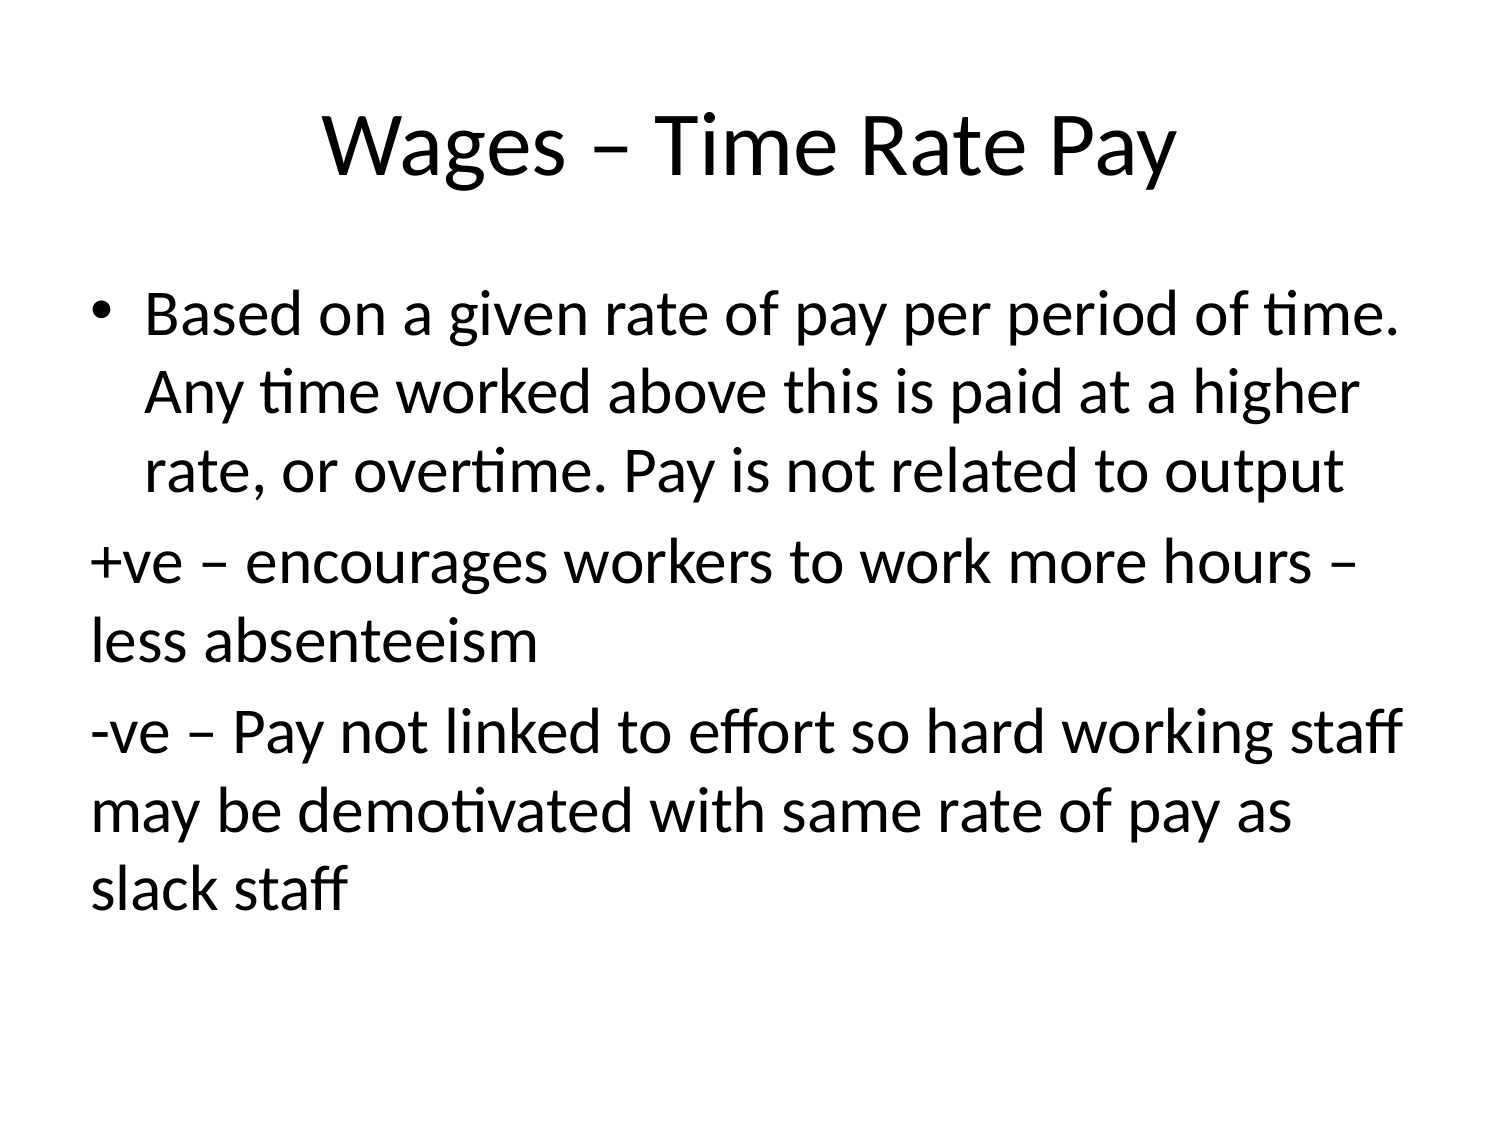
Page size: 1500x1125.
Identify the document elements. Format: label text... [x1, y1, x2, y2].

title Wages – Time Rate Pay [75, 45, 1425, 233]
list Based on a given rate of pay per period of time. Any time worked above this is paid at a higher rate, or overtime. Pay is not related to output +ve – encourages workers to work more hours – less absenteeism -ve – Pay not linked to effort so hard working staff may be demotivated with same rate of pay as slack staff [75, 262, 1425, 1005]
